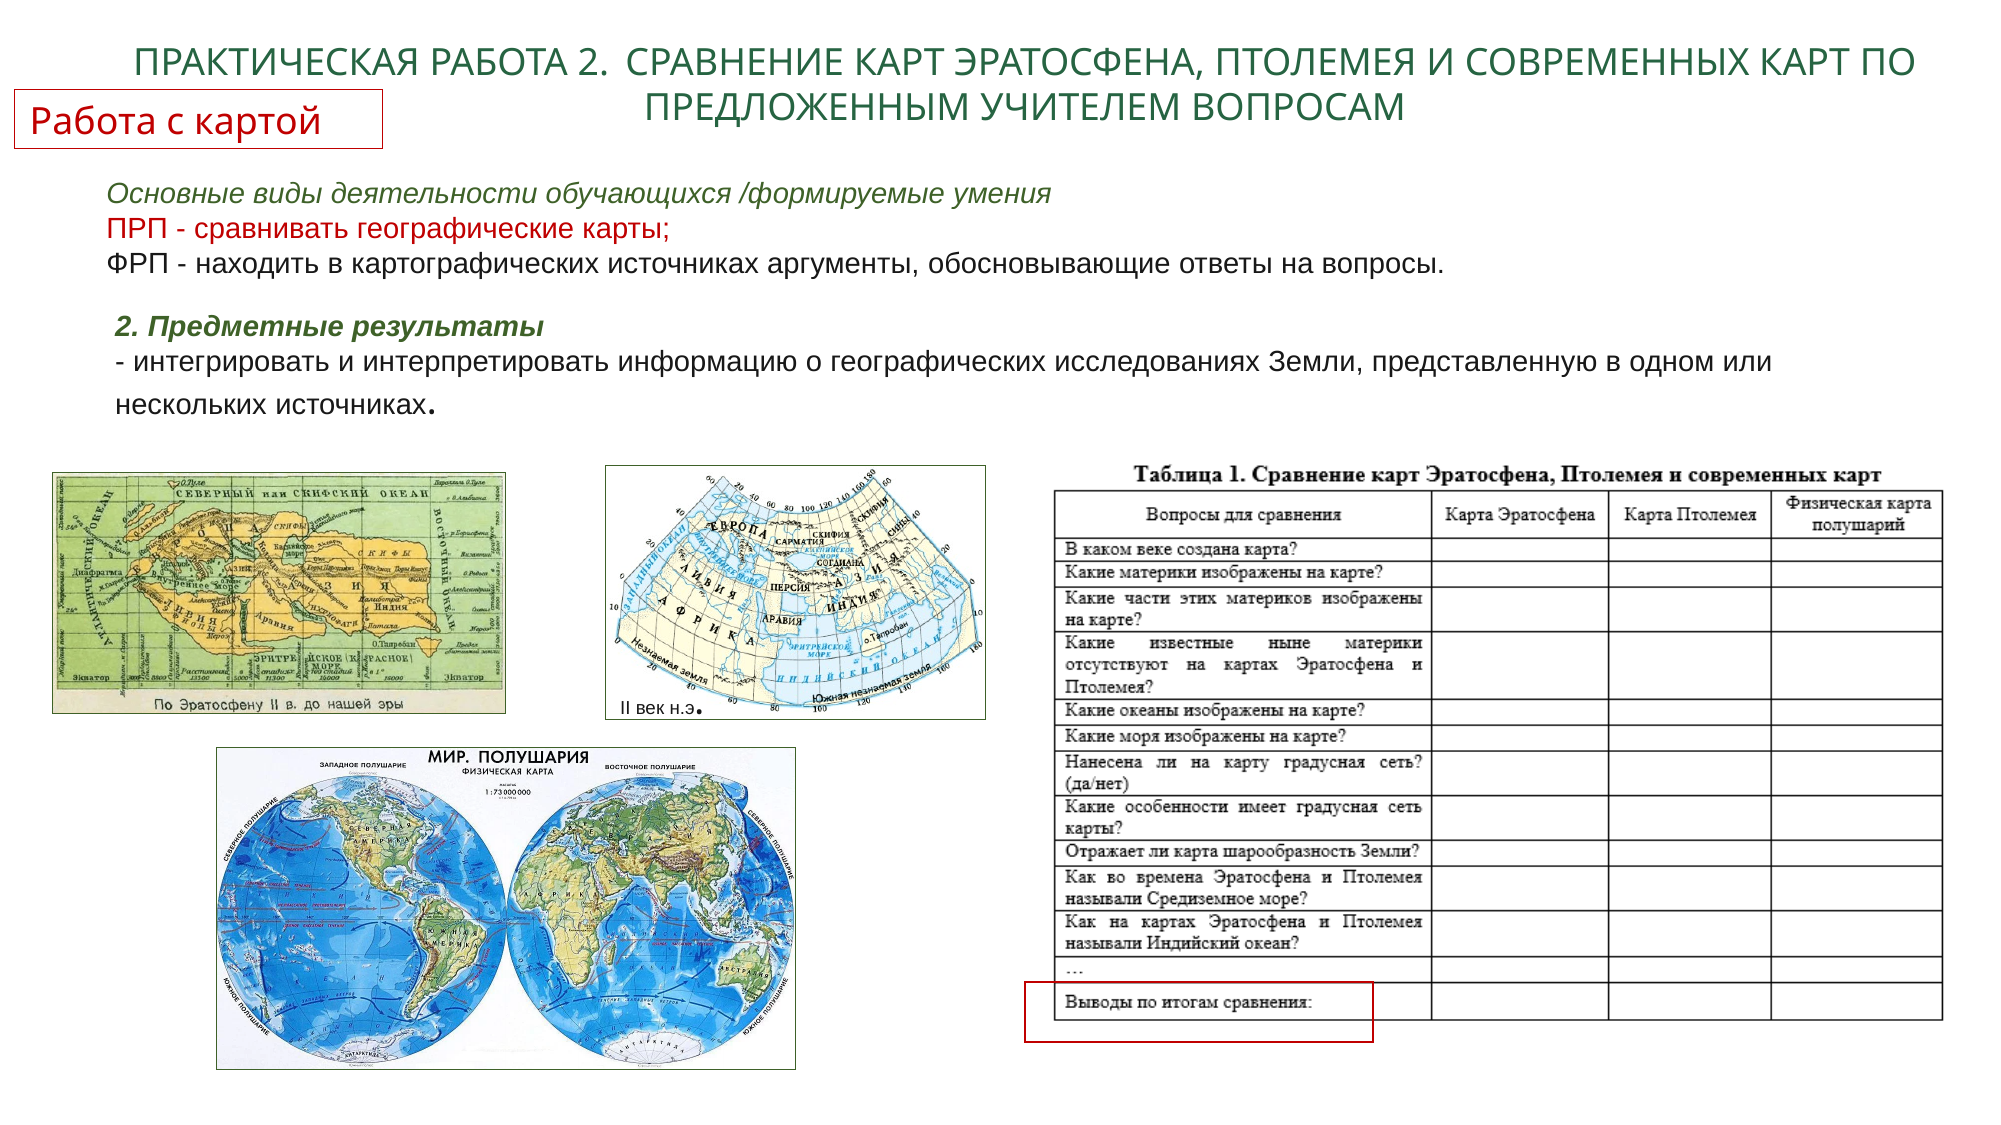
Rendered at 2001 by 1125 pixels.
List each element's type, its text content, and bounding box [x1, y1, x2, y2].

text_box II век н.э. [605, 720, 775, 730]
picture [52, 472, 506, 714]
text_box ПРАКТИЧЕСКАЯ РАБОТА 2. СРАВНЕНИЕ КАРТ ЭРАТОСФЕНА, ПТОЛЕМЕЯ И СОВРЕМЕННЫХ КАРТ ПО ПРЕДЛОЖЕННЫМ УЧИТЕЛЕМ ВОПРОСАМ [117, 31, 1933, 136]
text_box Основные виды деятельности обучающихся /формируемые умения ПРП - сравнивать географические карты; ФРП - находить в картографических источниках аргументы, обосновывающие ответы на вопросы. [91, 166, 1897, 287]
picture [605, 465, 986, 720]
text_box [1024, 981, 1374, 1043]
text_box 2. Предметные результаты - интегрировать и интерпретировать информацию о географических исследованиях Земли, представленную в одном или нескольких источниках. [100, 299, 1889, 430]
text_box Работа с картой [14, 89, 383, 149]
picture [1047, 450, 1952, 1032]
picture [216, 747, 796, 1070]
